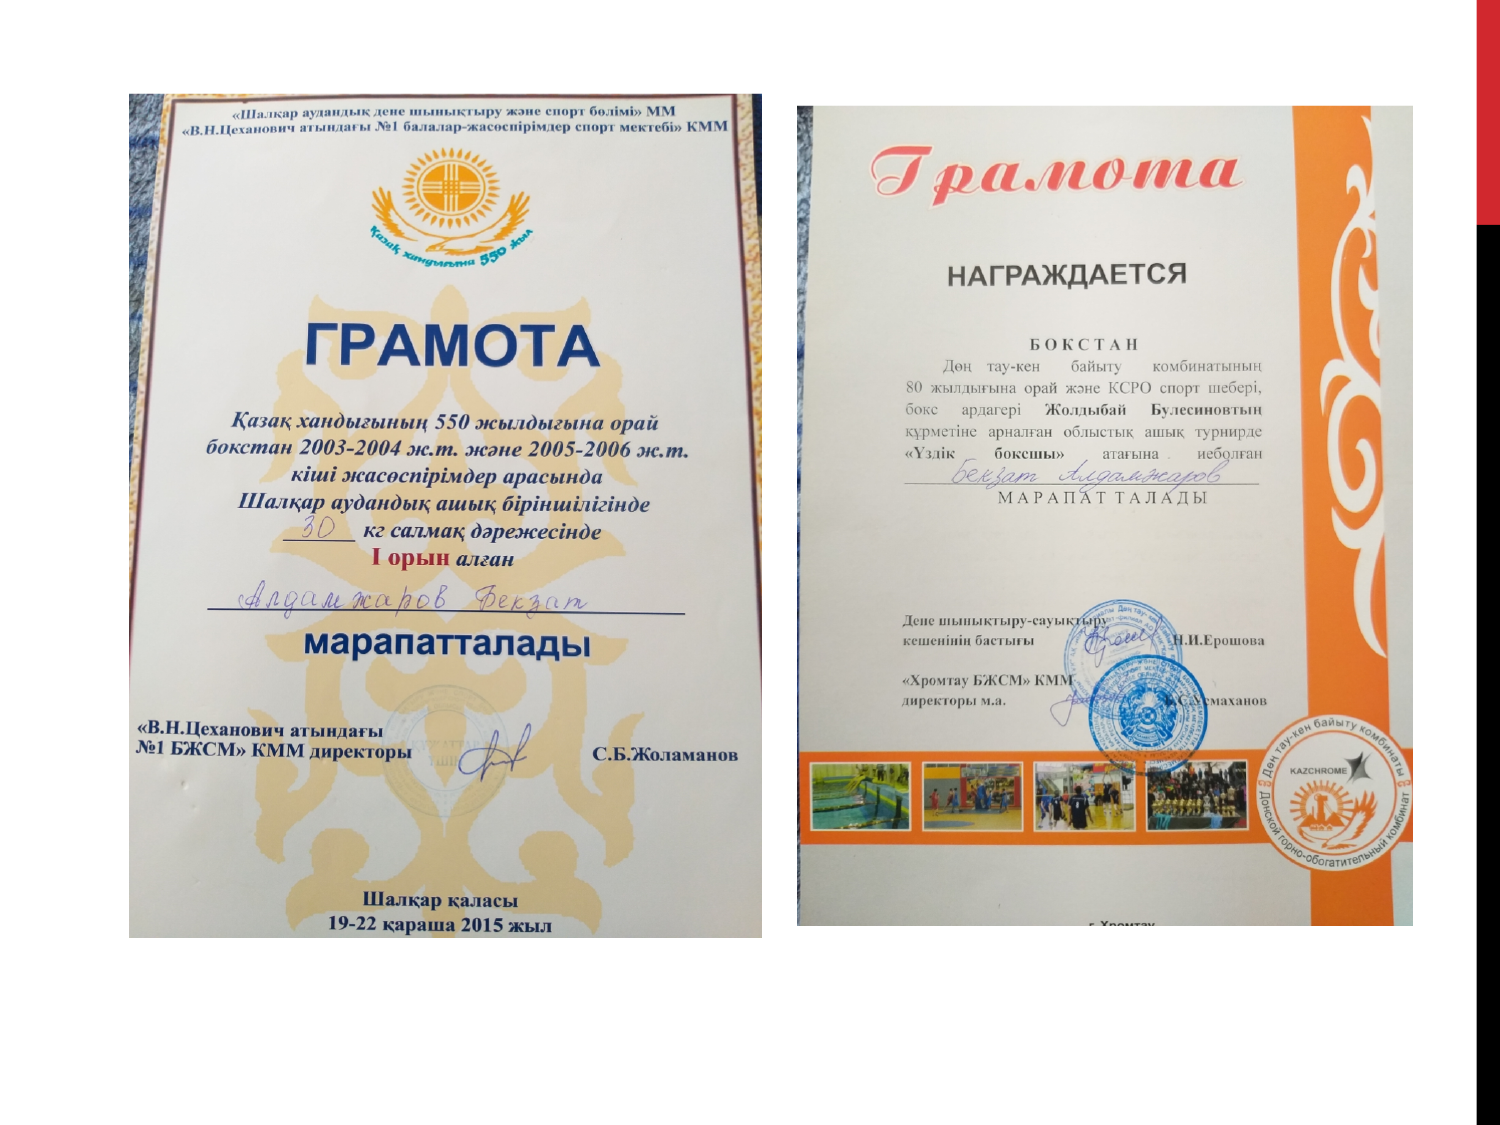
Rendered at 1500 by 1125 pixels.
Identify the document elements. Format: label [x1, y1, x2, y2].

picture [22, 95, 1500, 937]
